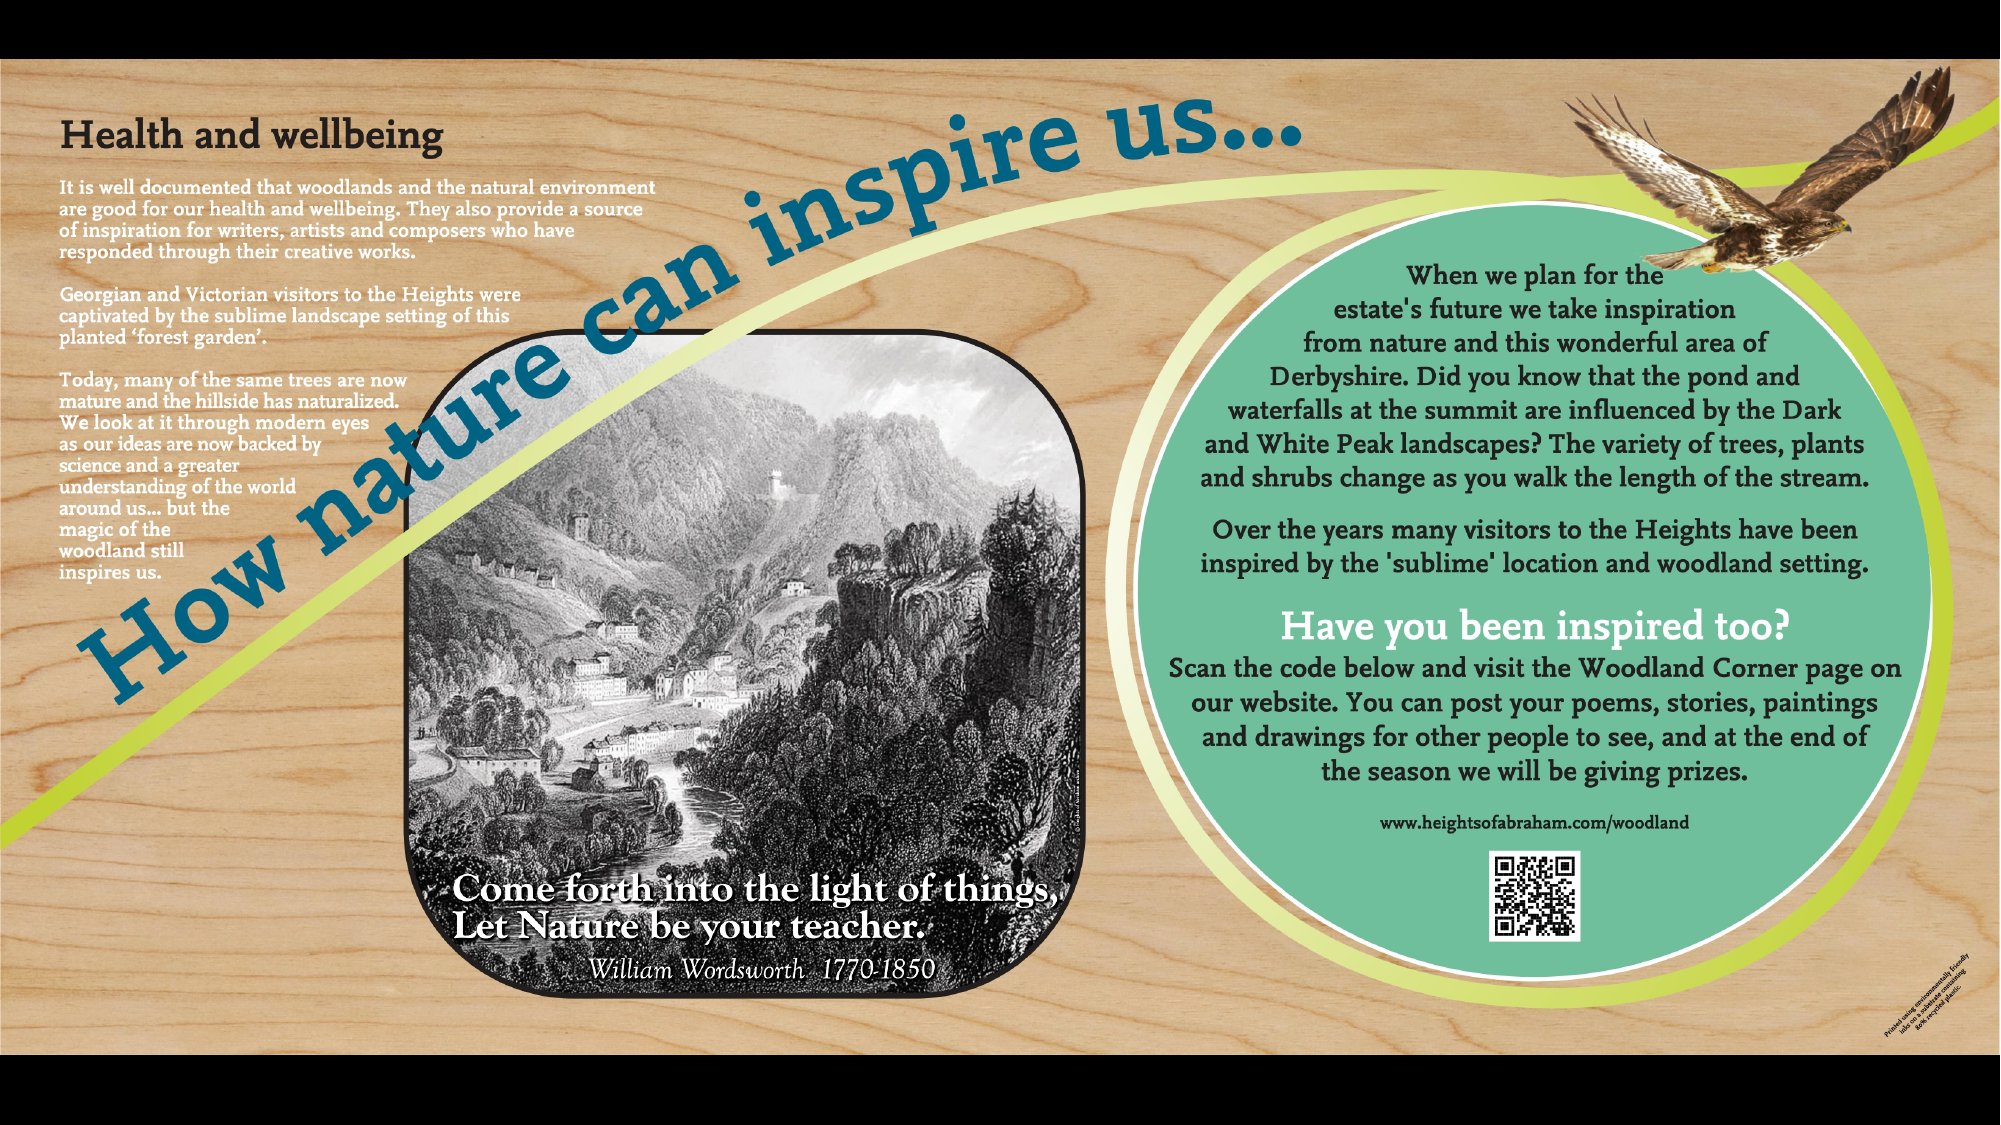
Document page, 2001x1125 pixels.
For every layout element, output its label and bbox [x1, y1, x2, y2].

list [0, 59, 2000, 1055]
